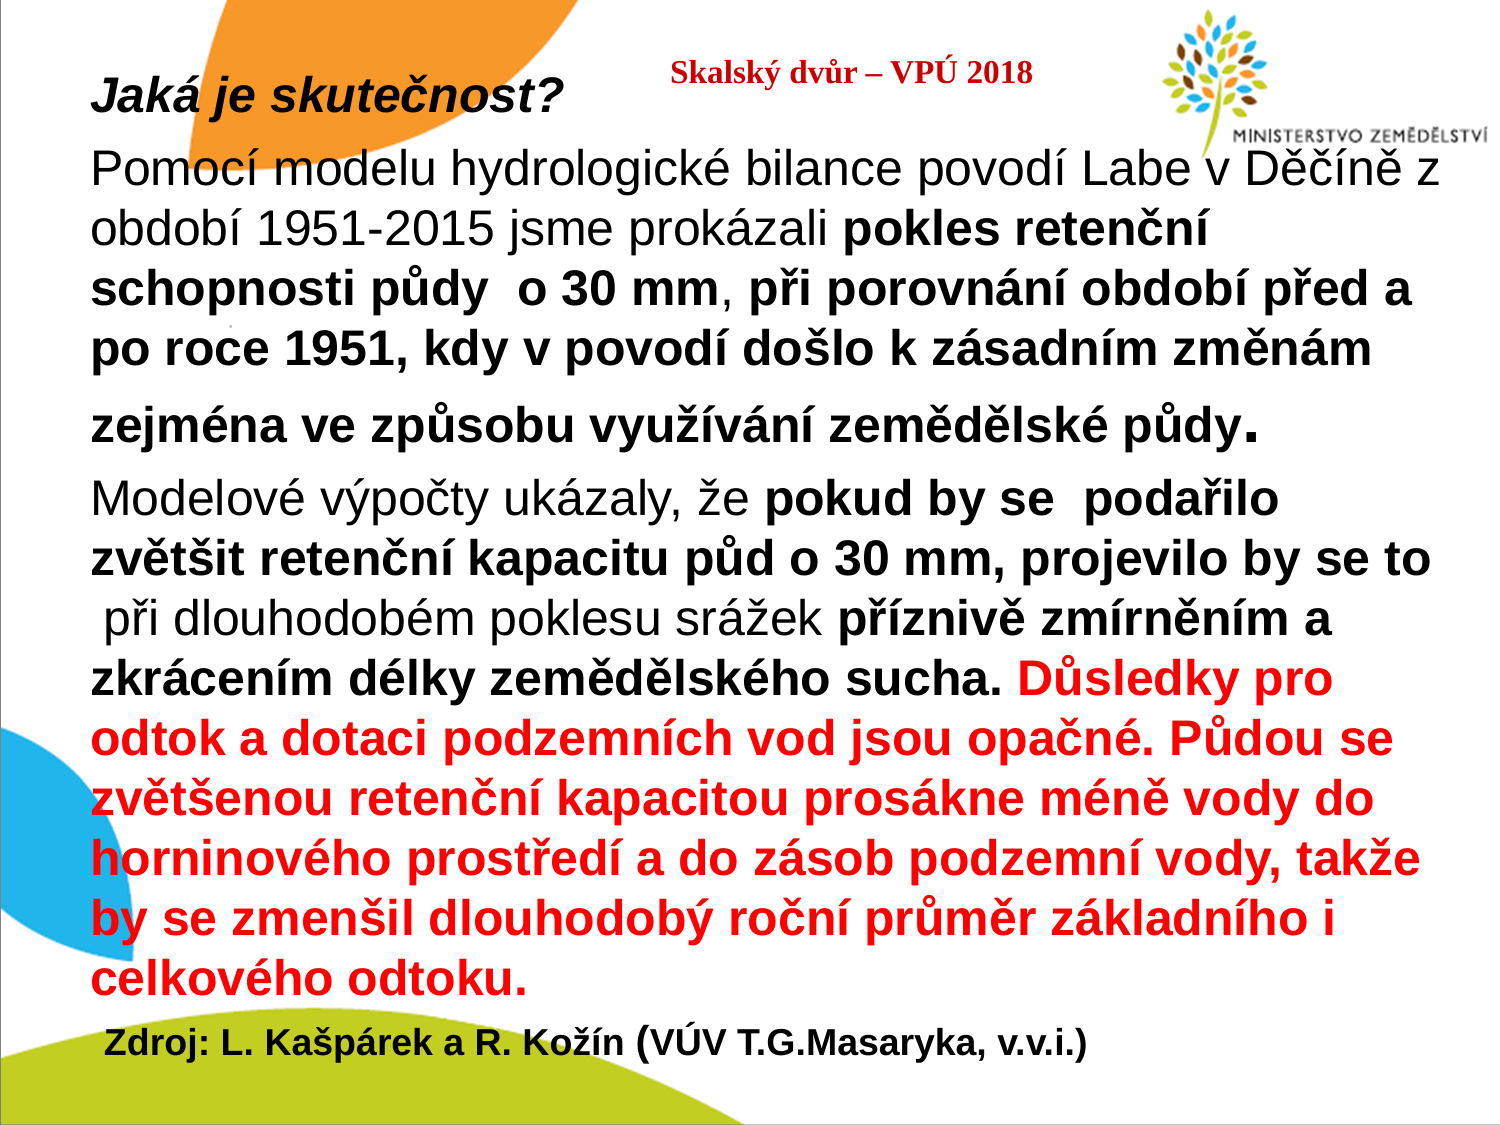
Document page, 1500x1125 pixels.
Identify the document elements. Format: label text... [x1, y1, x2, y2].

picture [0, 0, 1500, 1125]
text_box Skalský dvůr – VPÚ 2018 [655, 42, 1140, 158]
list Jaká je skutečnost? Pomocí modelu hydrologické bilance povodí Labe v Děčíně z období 1951-2015 jsme prokázali pokles retenční schopnosti půdy o 30 mm, při porovnání období před a po roce 1951, kdy v povodí došlo k zásadním změnám zejména ve způsobu využívání zemědělské půdy. Modelové výpočty ukázaly, že pokud by se podařilo zvětšit retenční kapacitu půd o 30 mm, projevilo by se to při dlouhodobém poklesu srážek příznivě zmírněním a zkrácením délky zemědělského sucha. Důsledky pro odtok a dotaci podzemních vod jsou opačné. Půdou se zvětšenou retenční kapacitou prosákne méně vody do horninového prostředí a do zásob podzemní vody, takže by se zmenšil dlouhodobý roční průměr základního i celkového odtoku. Zdroj: L. Kašpárek a R. Kožín (VÚV T.G.Masaryka, v.v.i.) [74, 54, 1459, 1107]
